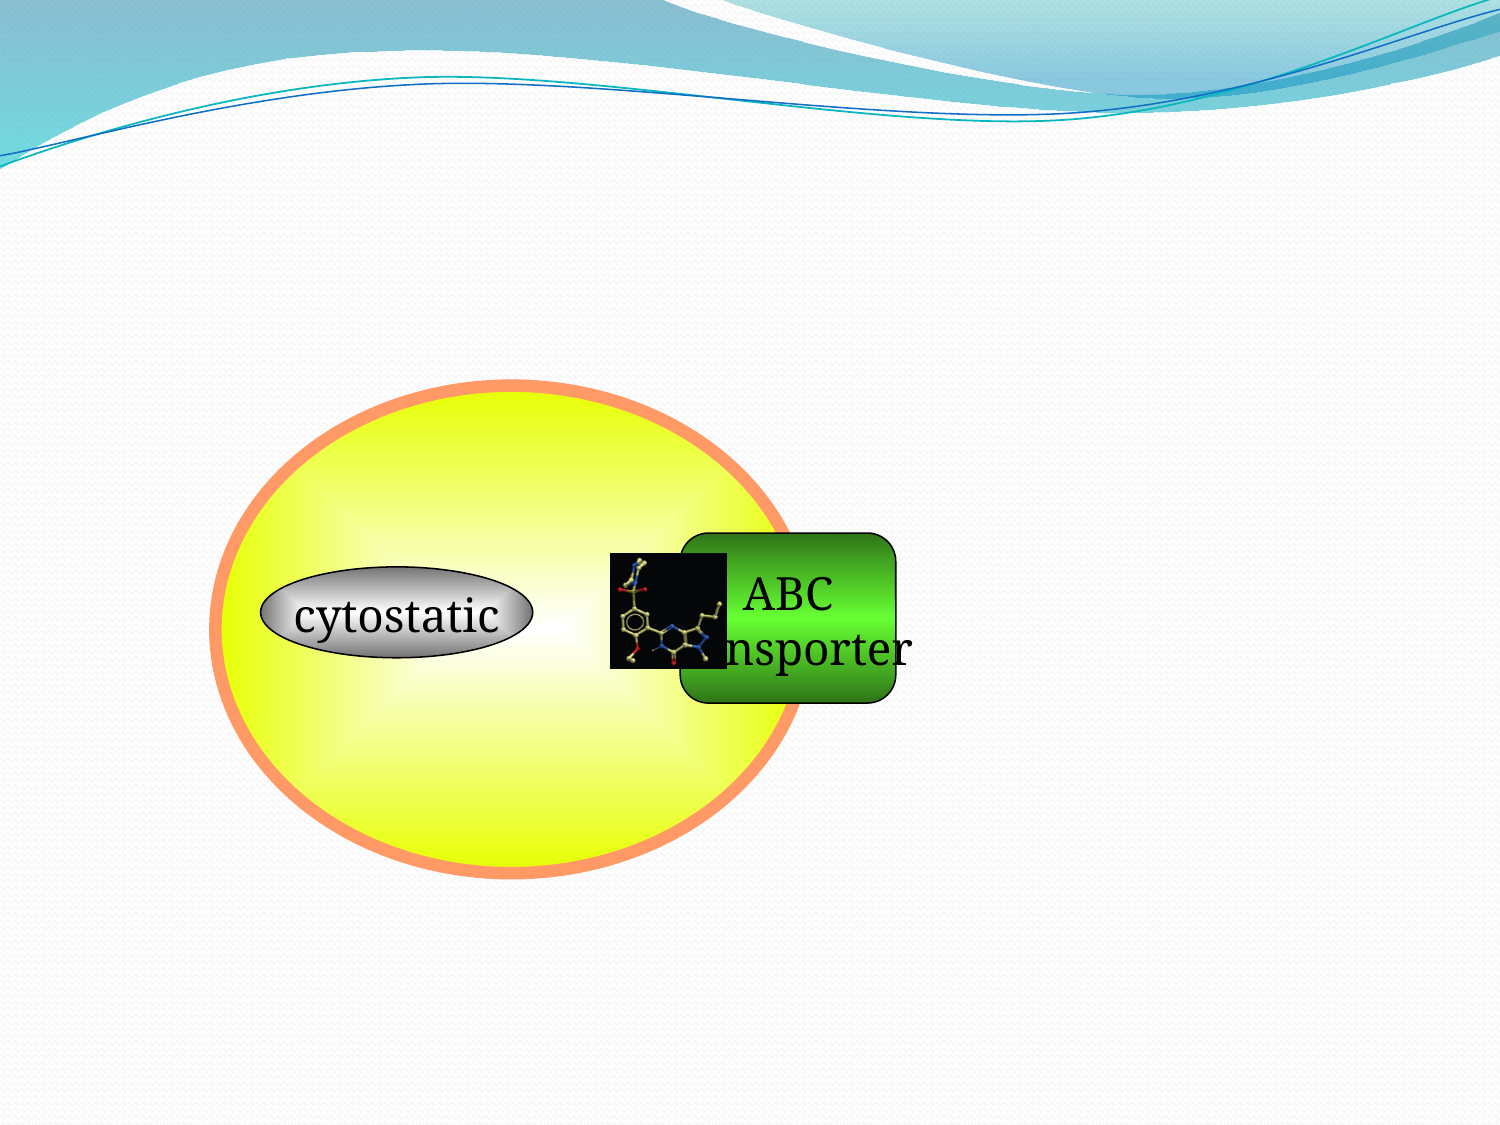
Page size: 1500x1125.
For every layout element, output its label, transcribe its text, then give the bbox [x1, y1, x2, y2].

text_box ABC transporter [681, 533, 896, 704]
picture [610, 553, 727, 670]
text_box [215, 385, 794, 874]
text_box cytostatic [260, 566, 533, 658]
